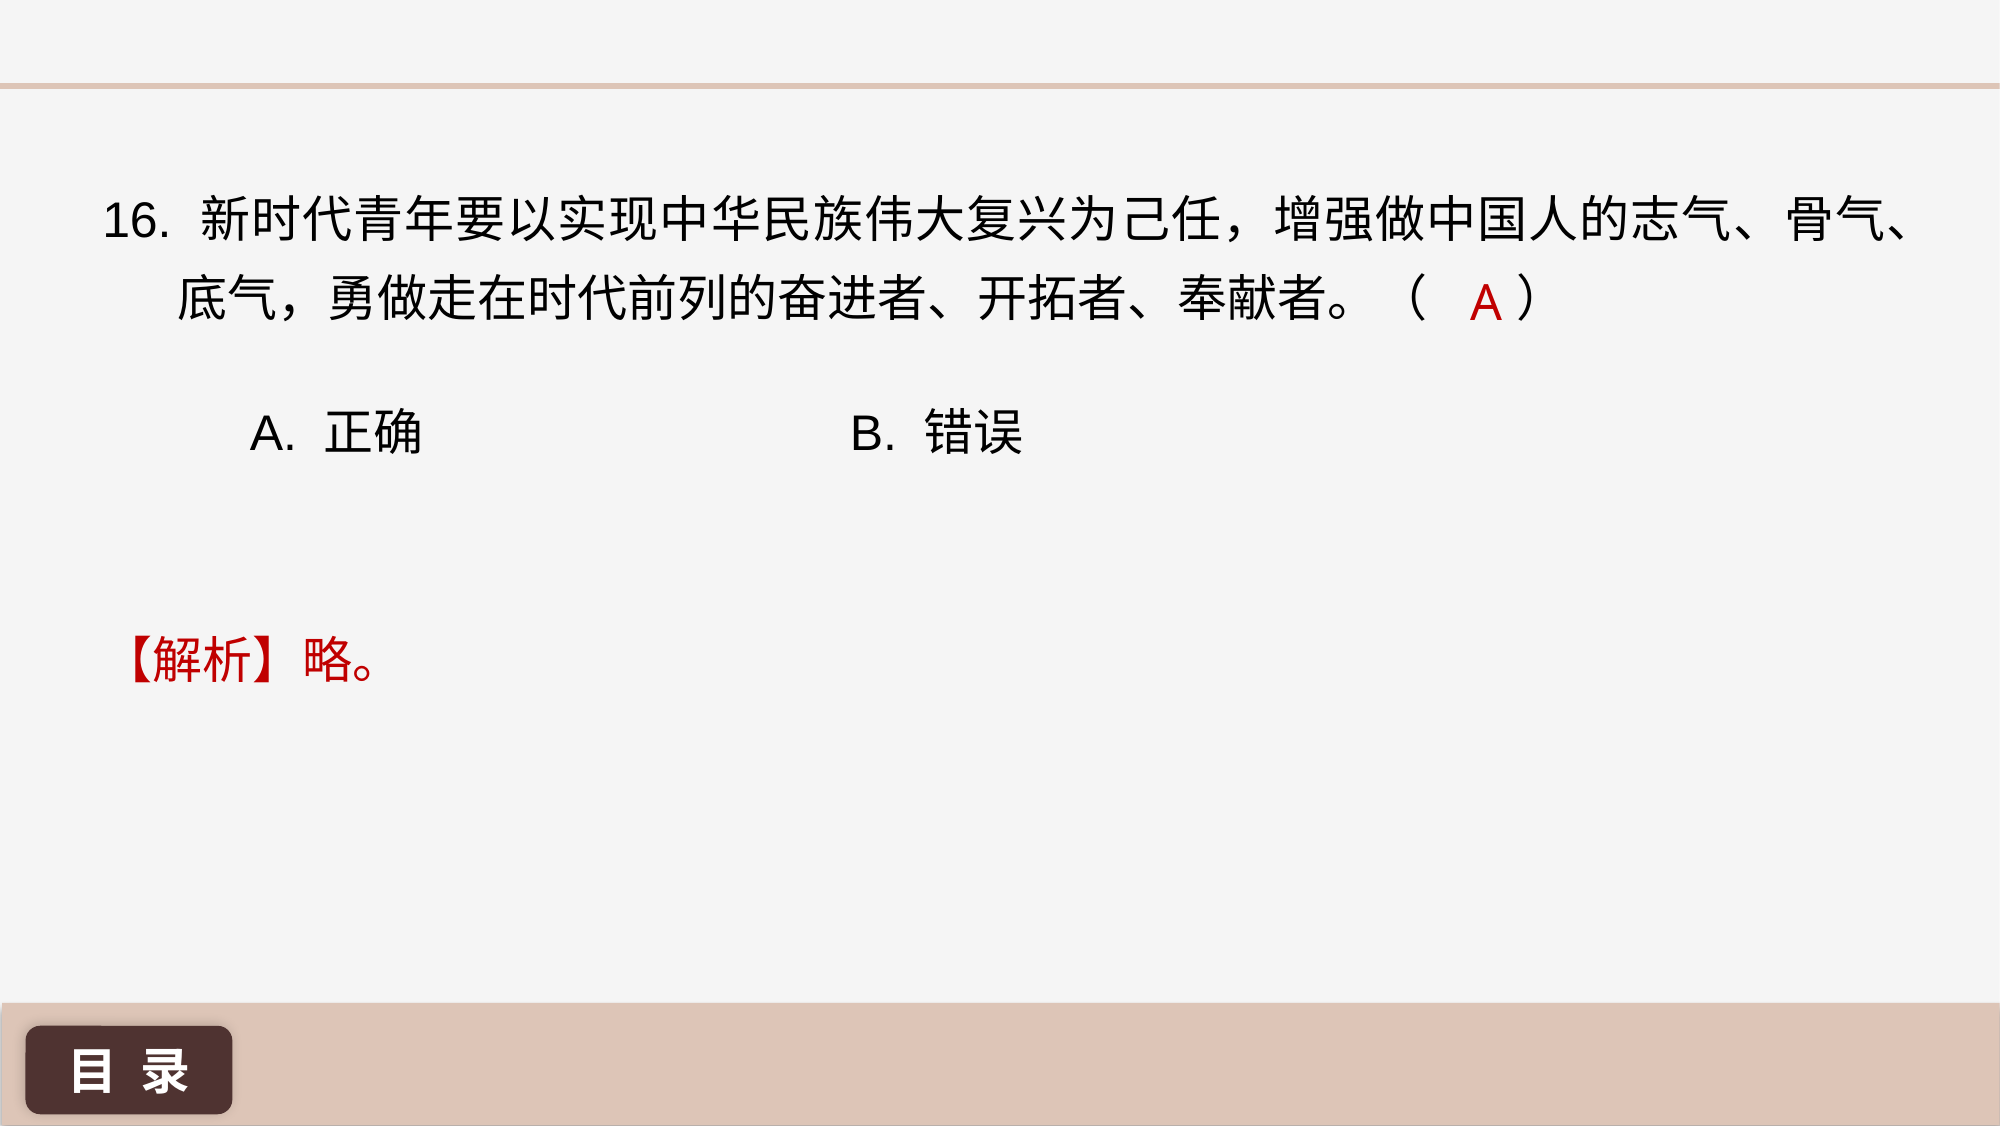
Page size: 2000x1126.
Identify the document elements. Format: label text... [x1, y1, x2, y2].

text_box 【解析】略。 [87, 598, 1876, 729]
text_box 16. 新时代青年要以实现中华民族伟大复兴为己任，增强做中国人的志气、骨气、底气，勇做走在时代前列的奋进者、开拓者、奉献者。（ ） [87, 160, 1902, 334]
text_box A. 正确 B. 错误 [235, 373, 1901, 468]
text_box A [1410, 239, 1562, 330]
